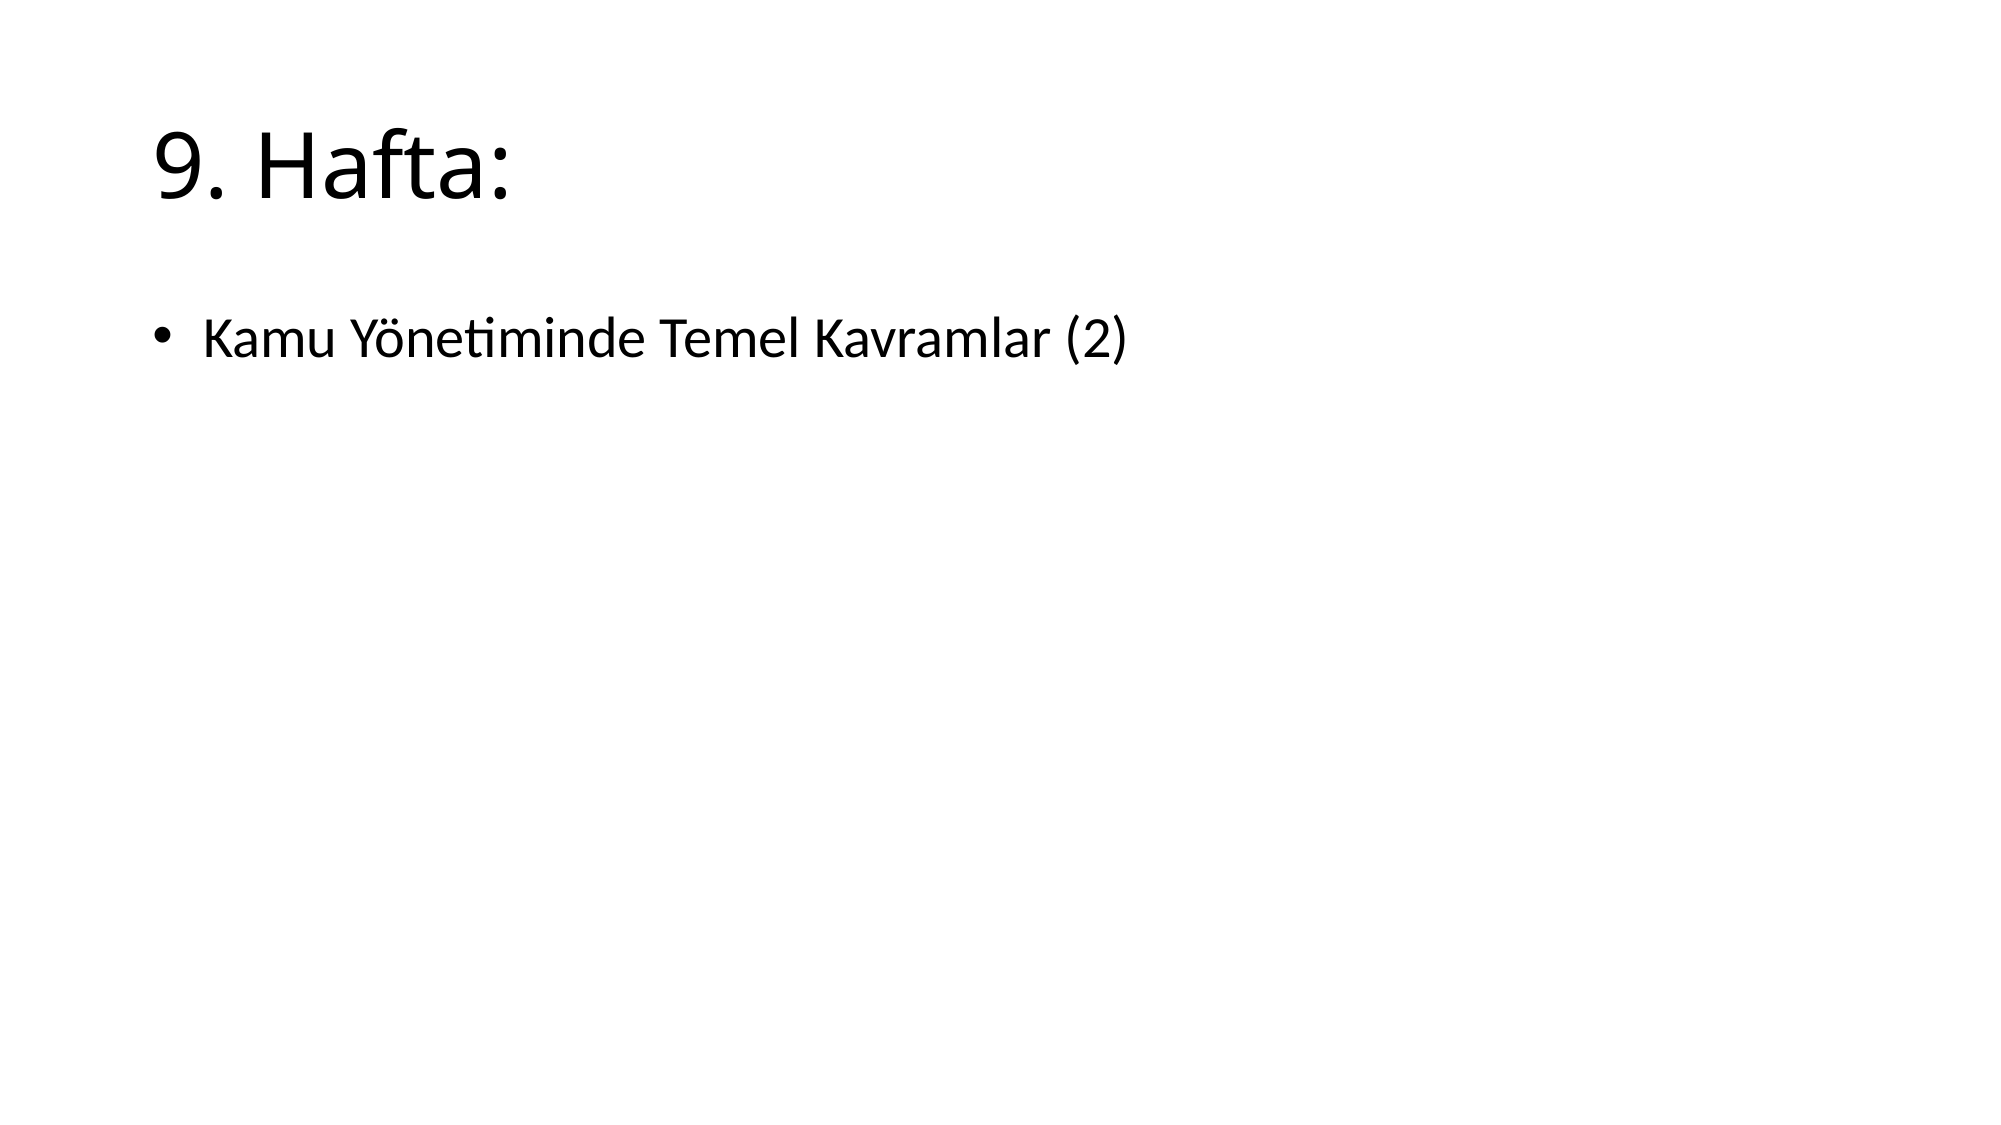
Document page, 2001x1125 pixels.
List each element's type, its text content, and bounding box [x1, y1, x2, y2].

title 9. Hafta: [137, 59, 1863, 278]
list Kamu Yönetiminde Temel Kavramlar (2) [137, 299, 1863, 1014]
